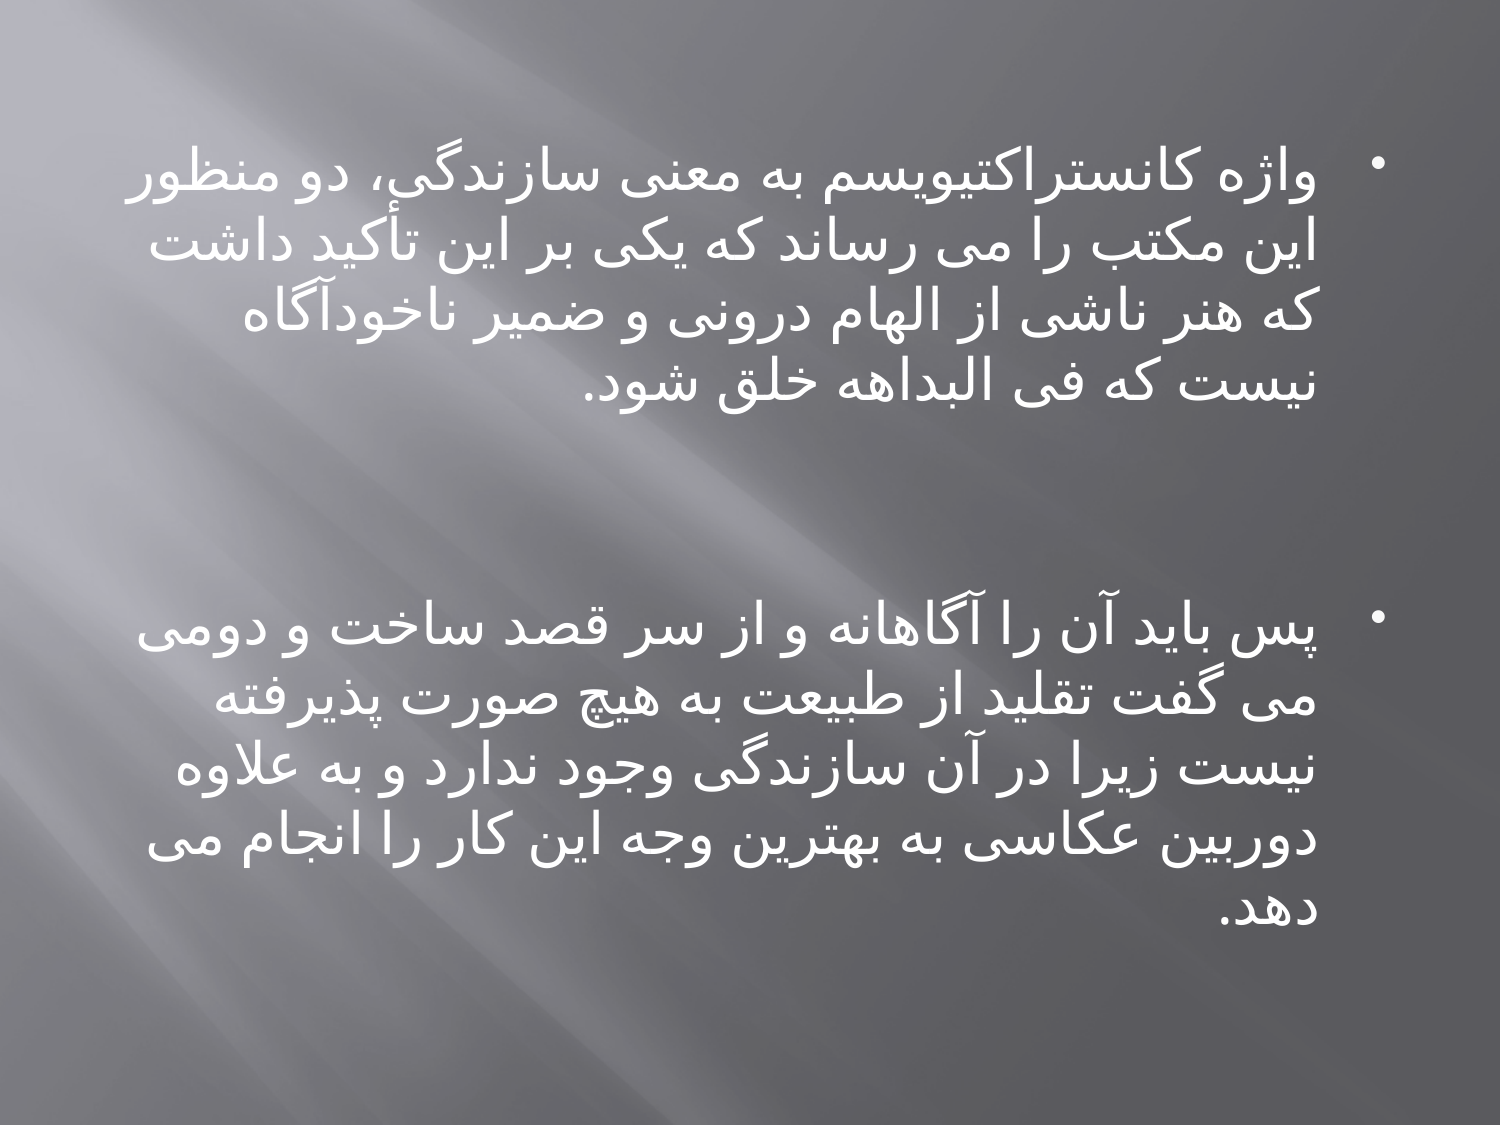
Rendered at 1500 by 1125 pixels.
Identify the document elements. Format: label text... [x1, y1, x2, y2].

list واژه کانستراکتیویسم به معنی سازندگی، دو منظور این مکتب را می رساند که یکی بر این تأکید داشت که هنر ناشی از الهام درونی و ضمیر ناخودآگاه نیست که فی البداهه خلق شود. پس باید آن را آگاهانه و از سر قصد ساخت و دومی می گفت تقلید از طبیعت به هیچ صورت پذیرفته نیست زیرا در آن سازندگی وجود ندارد و به علاوه دوربین عکاسی به بهترین وجه این کار را انجام می دهد. [75, 125, 1425, 1035]
